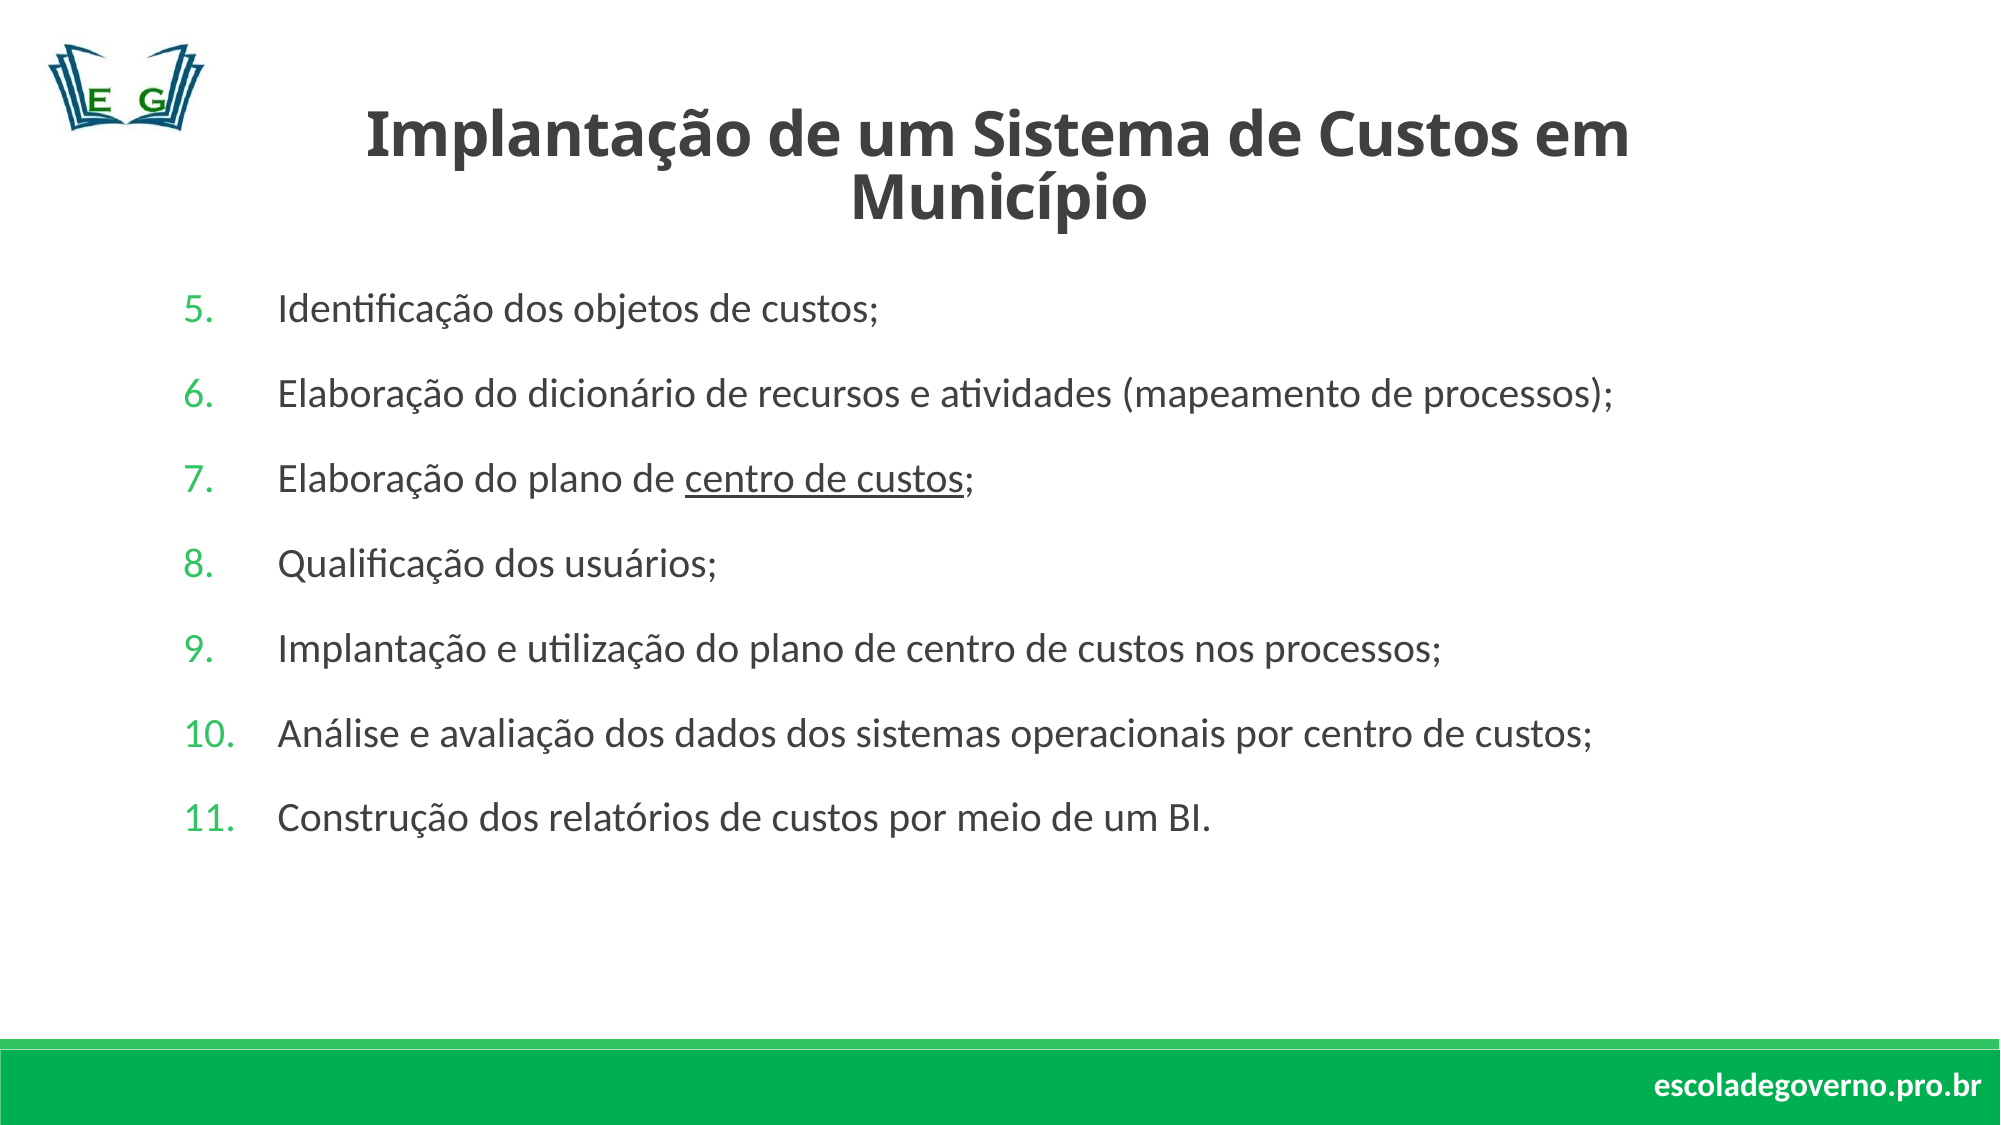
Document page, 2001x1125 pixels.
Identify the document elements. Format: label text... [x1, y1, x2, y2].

text_box Implantação de um Sistema de Custos em Município [272, 97, 1727, 184]
text_box Identificação dos objetos de custos; Elaboração do dicionário de recursos e atividades (mapeamento de processos); Elaboração do plano de centro de custos; Qualificação dos usuários; Implantação e utilização do plano de centro de custos nos processos; Análise e avaliação dos dados dos sistemas operacionais por centro de custos; Construção dos relatórios de custos por meio de um BI. [116, 278, 1883, 953]
text_box escoladegoverno.pro.br [1639, 1056, 1998, 1111]
picture [34, 28, 215, 148]
